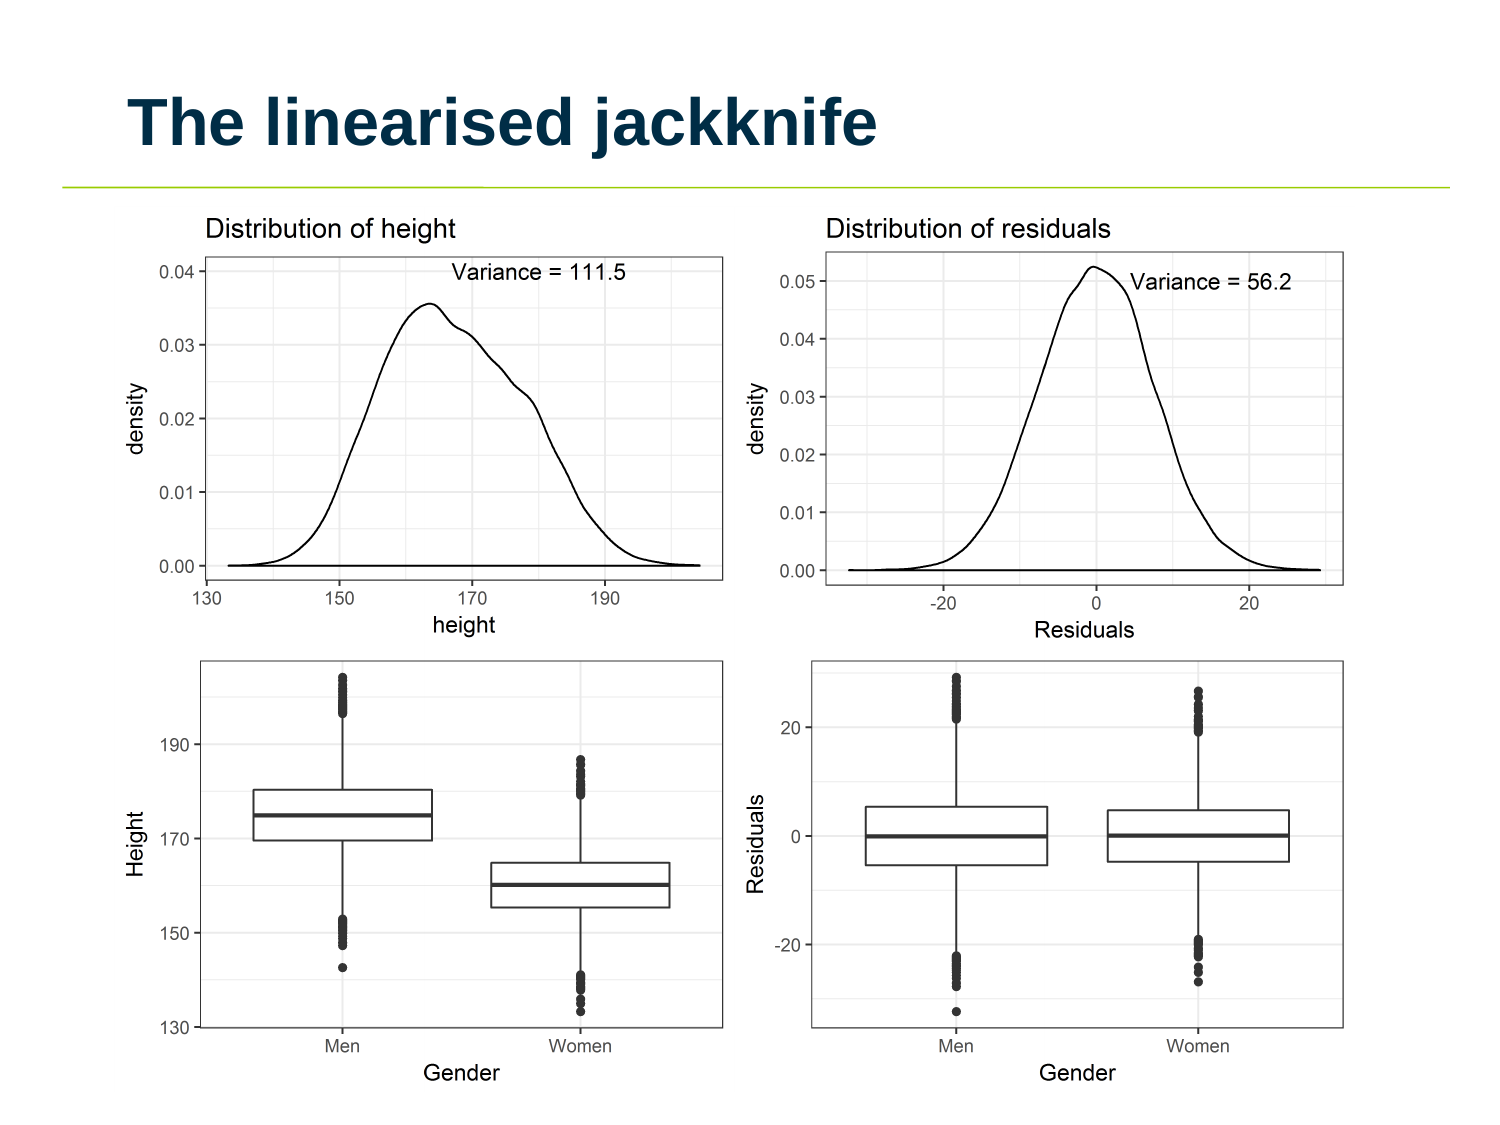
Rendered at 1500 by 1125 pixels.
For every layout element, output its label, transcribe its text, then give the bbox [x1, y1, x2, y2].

picture [114, 206, 1355, 1093]
title The linearised jackknife [112, 24, 1388, 213]
